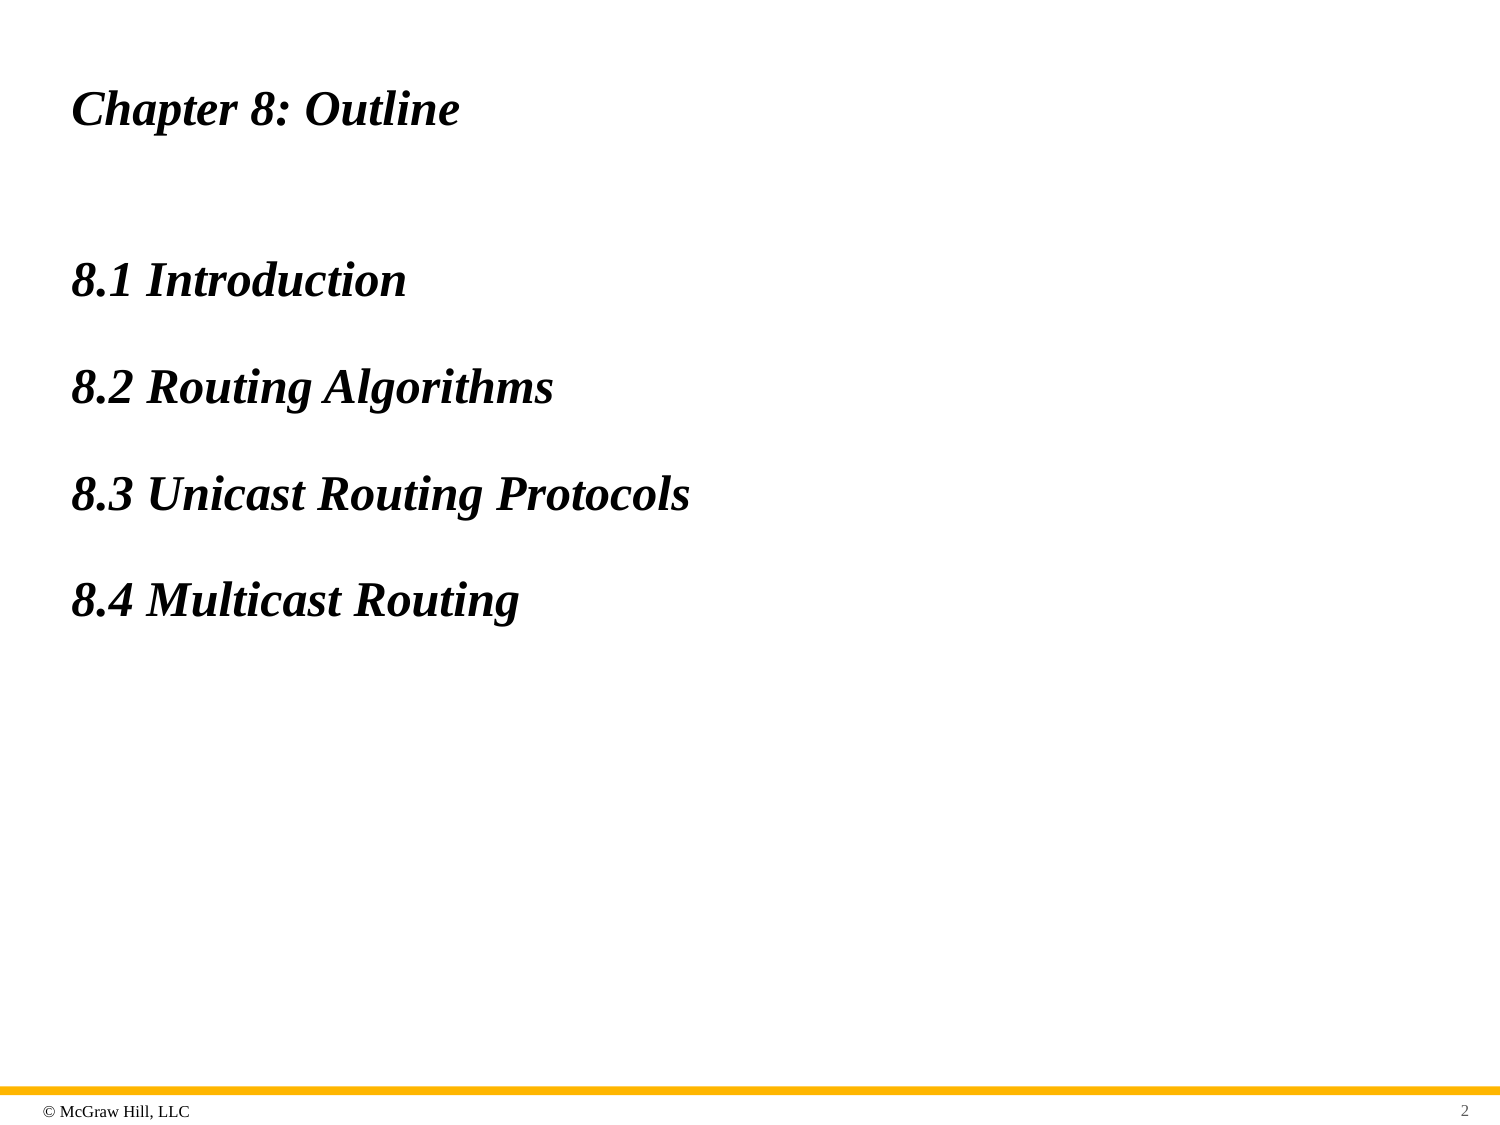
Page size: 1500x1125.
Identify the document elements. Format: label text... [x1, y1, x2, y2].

title Chapter 8: Outline [56, 50, 1444, 162]
list 8.1 Introduction 8.2 Routing Algorithms 8.3 Unicast Routing Protocols 8.4 Multicast Routing [56, 209, 1444, 1056]
slide_number 2 [1418, 1096, 1477, 1123]
